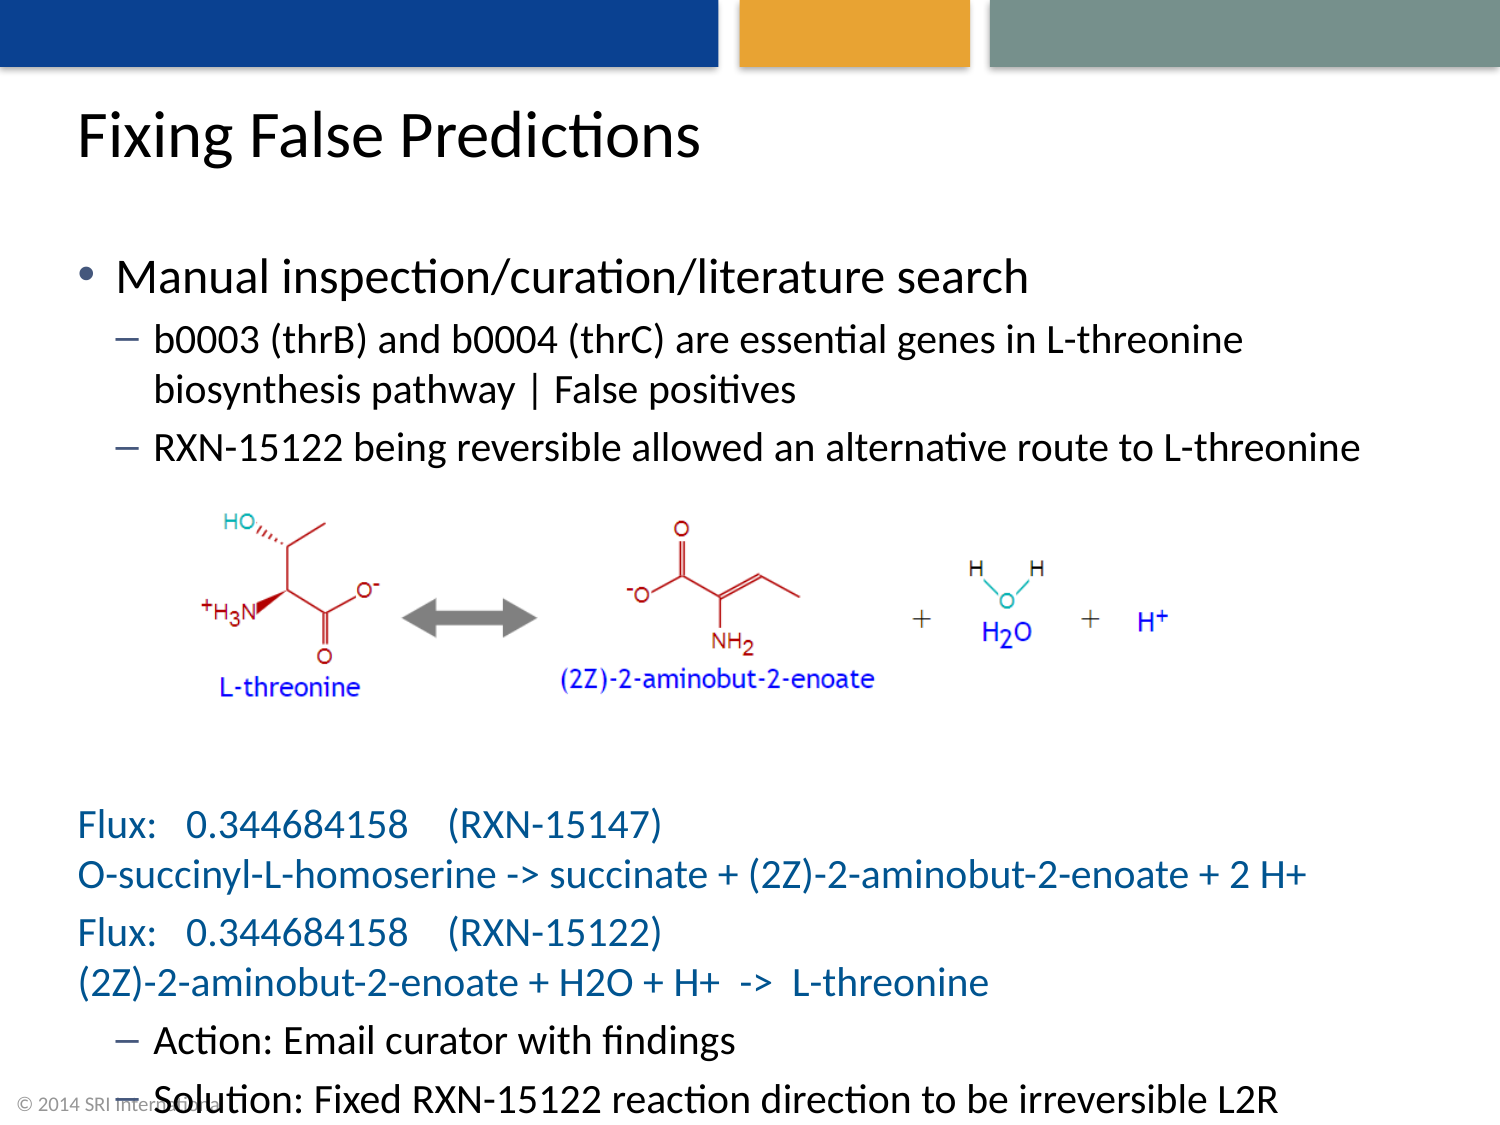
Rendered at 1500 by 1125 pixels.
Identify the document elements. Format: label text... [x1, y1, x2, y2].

list Manual inspection/curation/literature search b0003 (thrB) and b0004 (thrC) are essential genes in L-threonine biosynthesis pathway | False positives RXN-15122 being reversible allowed an alternative route to L-threonine Flux: 0.344684158 (RXN-15147) O-succinyl-L-homoserine -> succinate + (2Z)-2-aminobut-2-enoate + 2 H+ Flux: 0.344684158 (RXN-15122) (2Z)-2-aminobut-2-enoate + H2O + H+ -> L-threonine Action: Email curator with findings Solution: Fixed RXN-15122 reaction direction to be irreversible L2R [62, 235, 1413, 1006]
title Fixing False Predictions [62, 44, 1413, 233]
picture [185, 509, 1180, 706]
